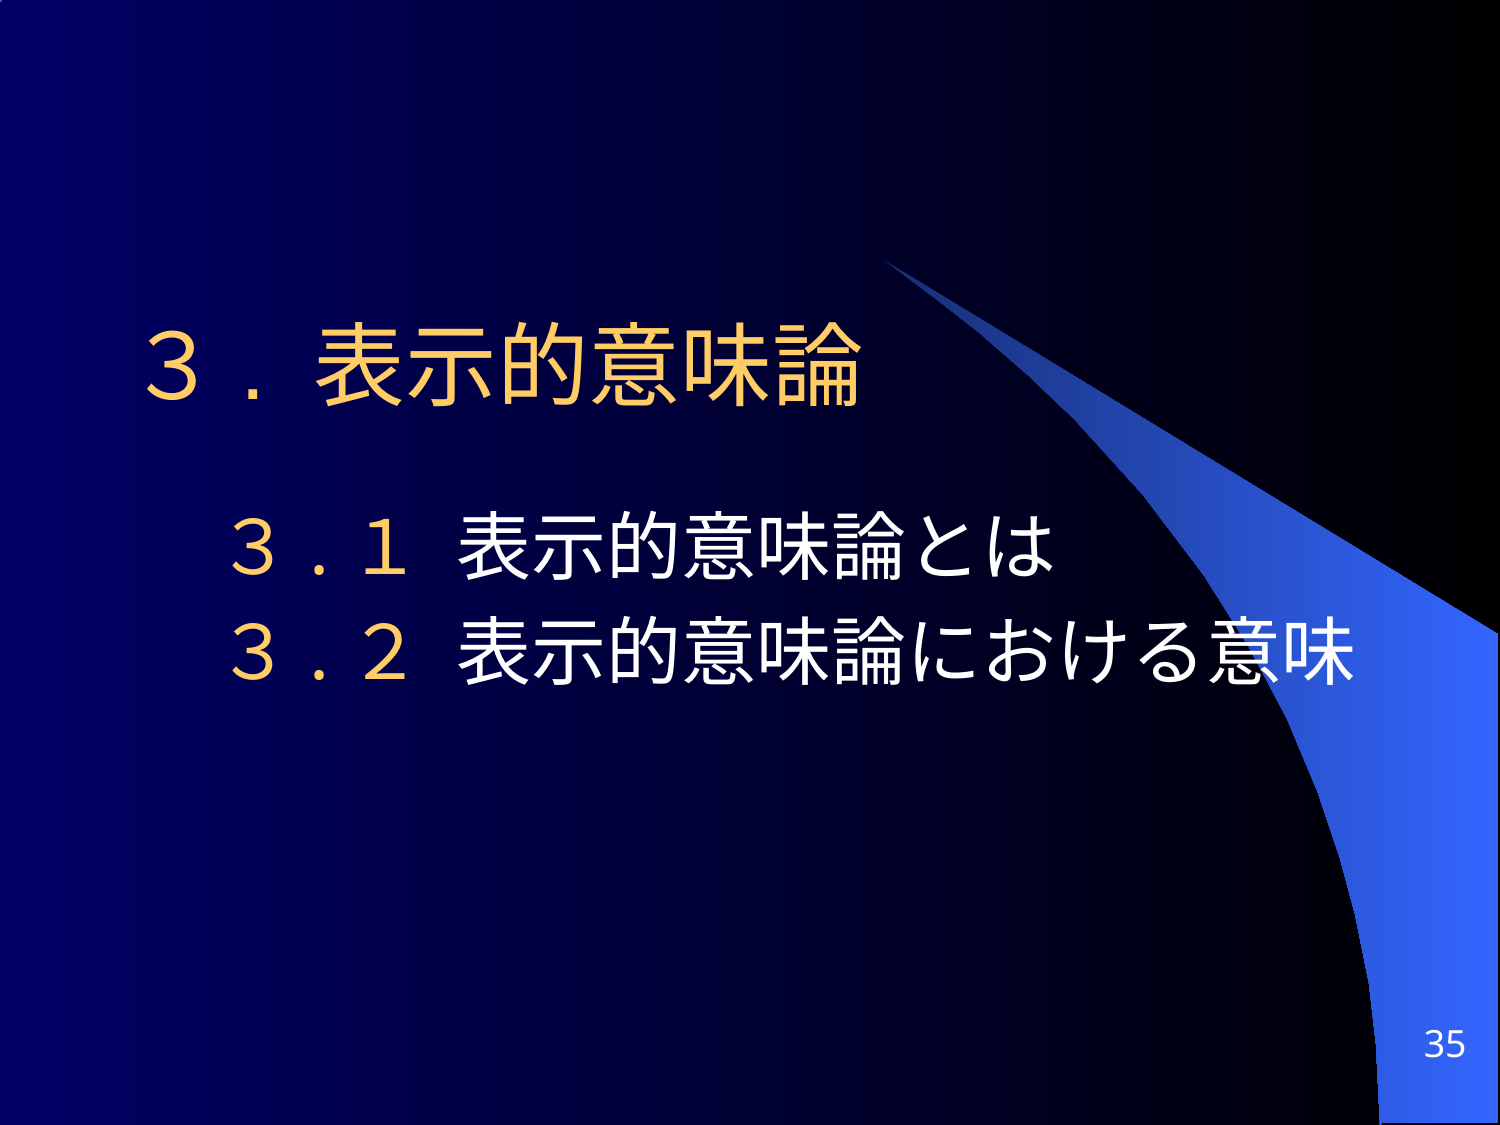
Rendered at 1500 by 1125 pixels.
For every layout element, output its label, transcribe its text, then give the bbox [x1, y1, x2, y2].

text_box 35 [1328, 1008, 1482, 1071]
text_box ３.１ 表示的意味論とは ３.２ 表示的意味論における意味 [111, 491, 1387, 988]
title ３. 表示的意味論 [111, 268, 1438, 457]
